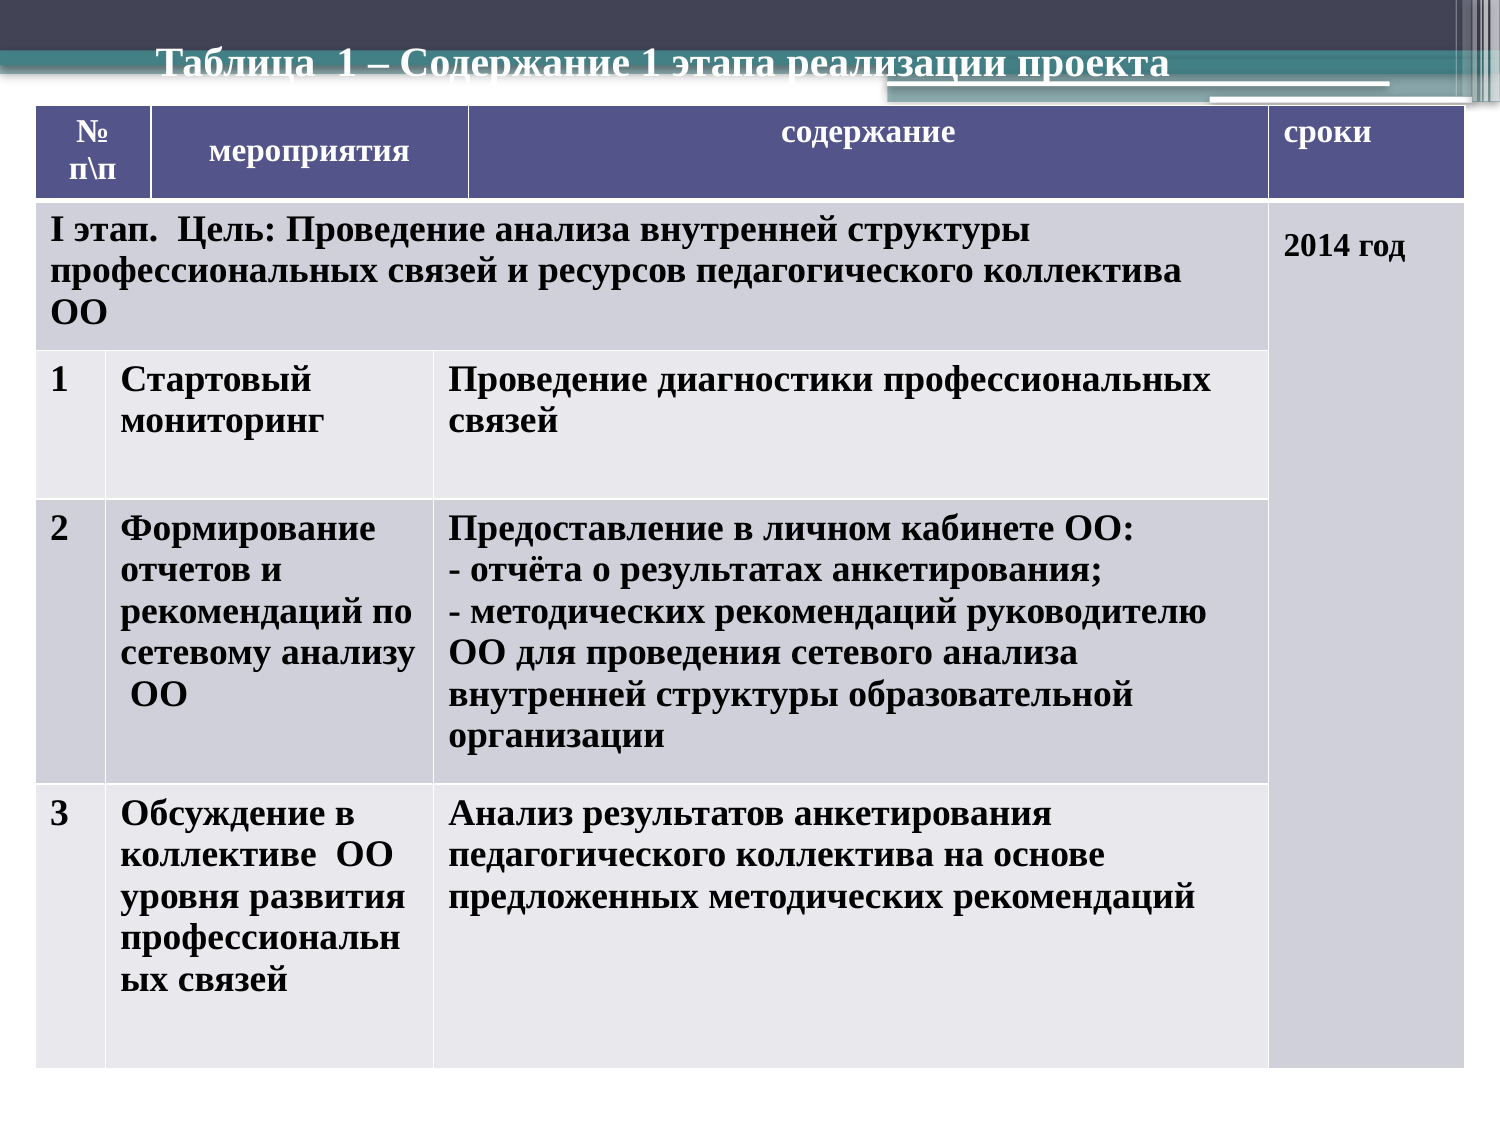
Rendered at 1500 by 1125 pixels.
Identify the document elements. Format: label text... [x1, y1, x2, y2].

table_cell 2014 год [1269, 203, 1464, 1068]
table_header № п\п [36, 106, 150, 198]
table_cell 3 [36, 785, 105, 1068]
table_cell Предоставление в личном кабинете ОО: - отчёта о результатах анкетирования; - методических рекомендаций руководителю ОО для проведения сетевого анализа внутренней структуры образовательной организации [434, 500, 1268, 783]
table_header сроки [1269, 106, 1464, 198]
table_cell 2 [36, 500, 105, 783]
table_cell I этап. Цель: Проведение анализа внутренней структуры профессиональных связей и ресурсов педагогического коллектива ОО [36, 203, 1268, 350]
table_cell Обсуждение в коллективе ОО уровня развития профессиональных связей [106, 785, 433, 1068]
table_cell Проведение диагностики профессиональных связей [434, 351, 1268, 498]
table_cell 1 [36, 351, 105, 498]
table_header содержание [469, 106, 1268, 198]
table_header мероприятия [152, 106, 468, 198]
table_cell Формирование отчетов и рекомендаций по сетевому анализу ОО [106, 500, 433, 783]
table_cell Стартовый мониторинг [106, 351, 433, 498]
title Таблица 1 – Содержание 1 этапа реализации проекта [140, 0, 1407, 94]
table_cell Анализ результатов анкетирования педагогического коллектива на основе предложенных методических рекомендаций [434, 785, 1268, 1068]
